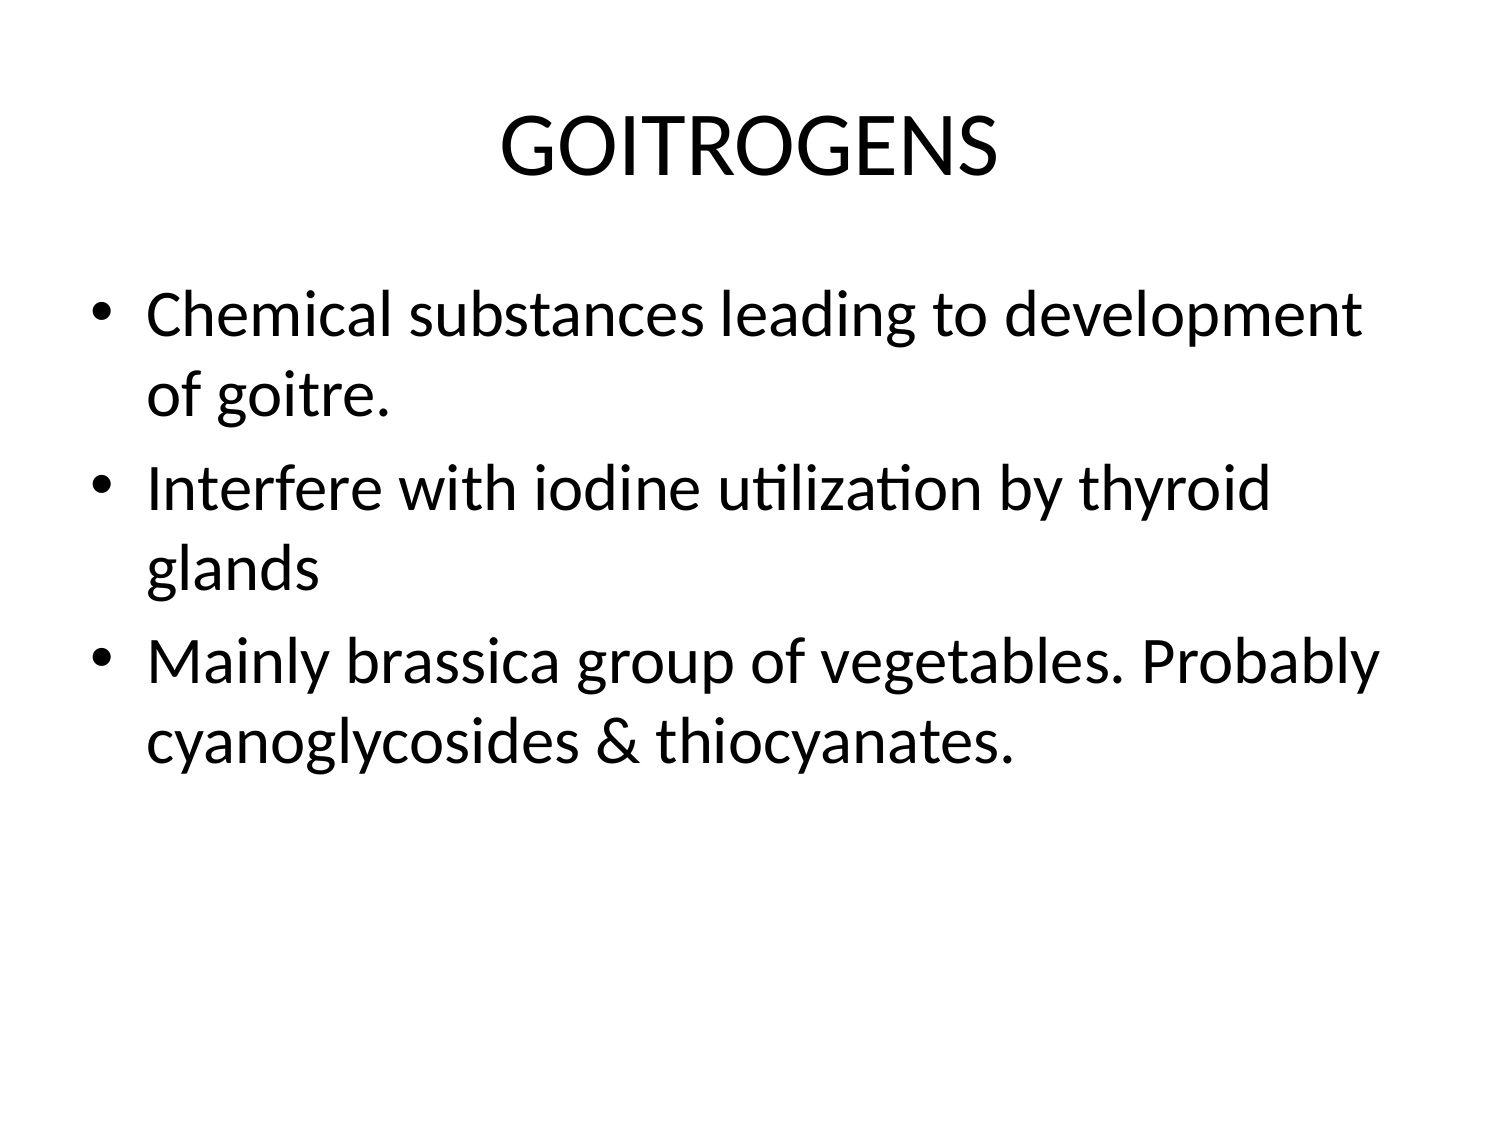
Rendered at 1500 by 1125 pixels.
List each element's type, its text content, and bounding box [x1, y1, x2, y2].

title GOITROGENS [75, 45, 1425, 233]
list Chemical substances leading to development of goitre. Interfere with iodine utilization by thyroid glands Mainly brassica group of vegetables. Probably cyanoglycosides & thiocyanates. [75, 262, 1425, 1005]
